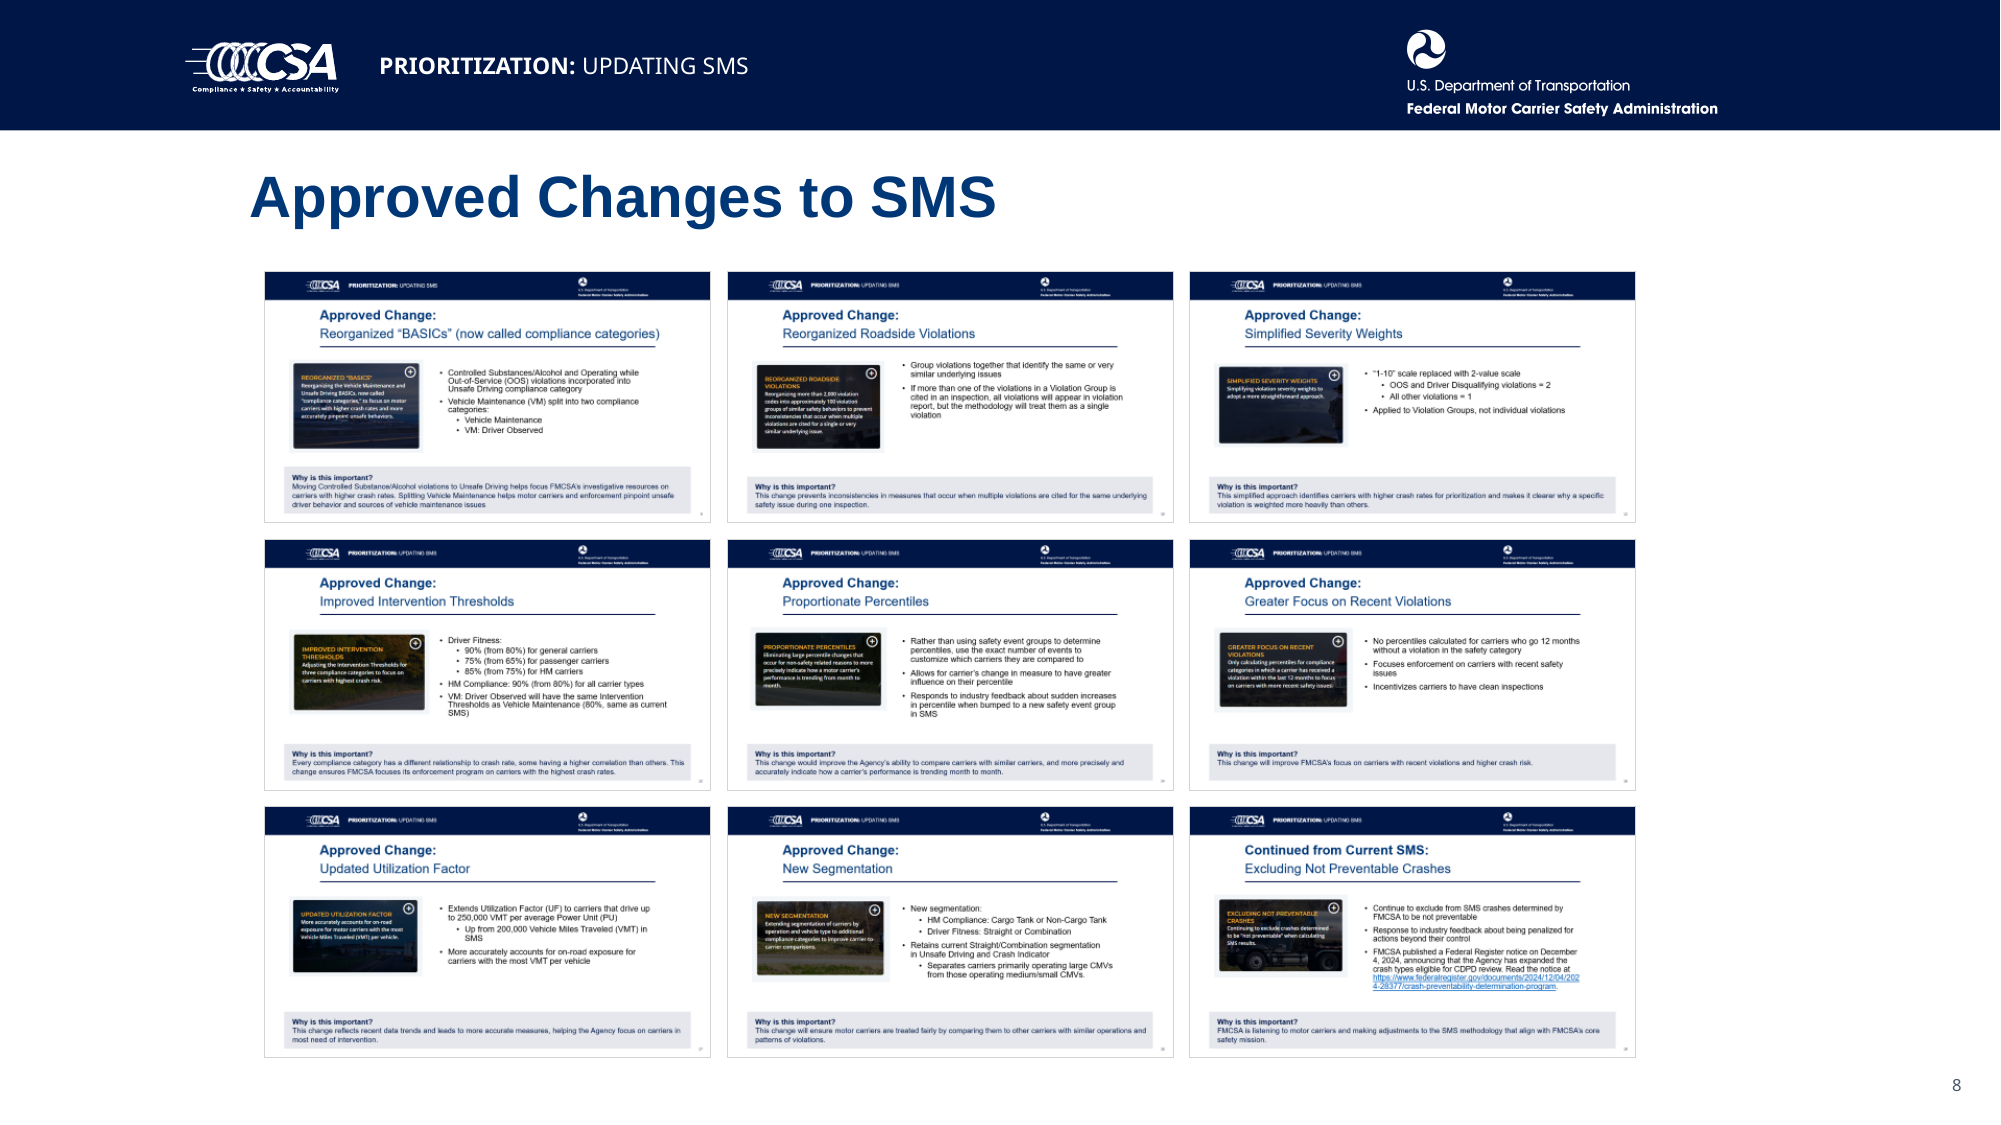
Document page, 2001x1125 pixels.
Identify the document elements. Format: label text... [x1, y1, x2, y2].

picture [1190, 807, 1635, 1057]
picture [728, 807, 1173, 1057]
picture [728, 272, 1173, 522]
picture [1190, 540, 1635, 790]
text_box Approved Changes to SMS [249, 142, 1750, 230]
picture [265, 540, 710, 790]
picture [1190, 272, 1635, 522]
picture [265, 807, 710, 1057]
picture [728, 540, 1173, 790]
picture [1401, 24, 1723, 121]
picture [265, 272, 710, 522]
